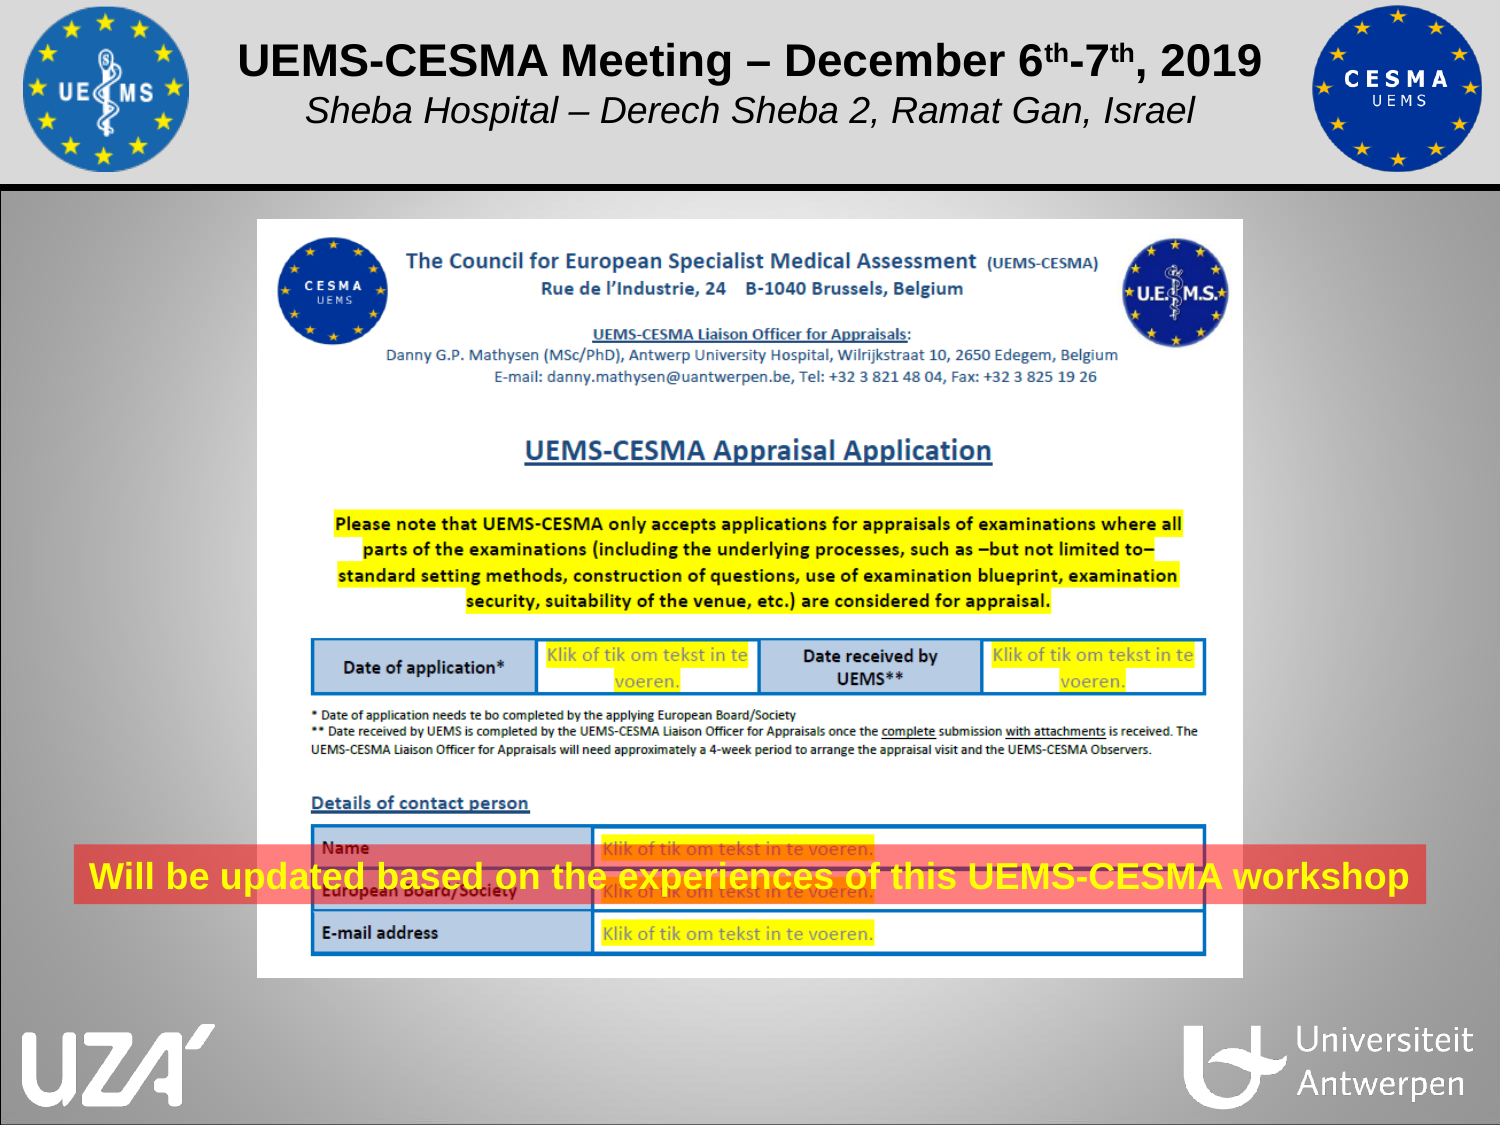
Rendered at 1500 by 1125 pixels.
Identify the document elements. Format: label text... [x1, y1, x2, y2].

text_box Will be updated based on the experiences of this UEMS-CESMA workshop [1246, 844, 1427, 905]
picture [0, 191, 1500, 1125]
picture [1312, 5, 1482, 172]
picture [23, 5, 189, 172]
text_box Will be updated based on the experiences of this UEMS-CESMA workshop [73, 844, 252, 905]
